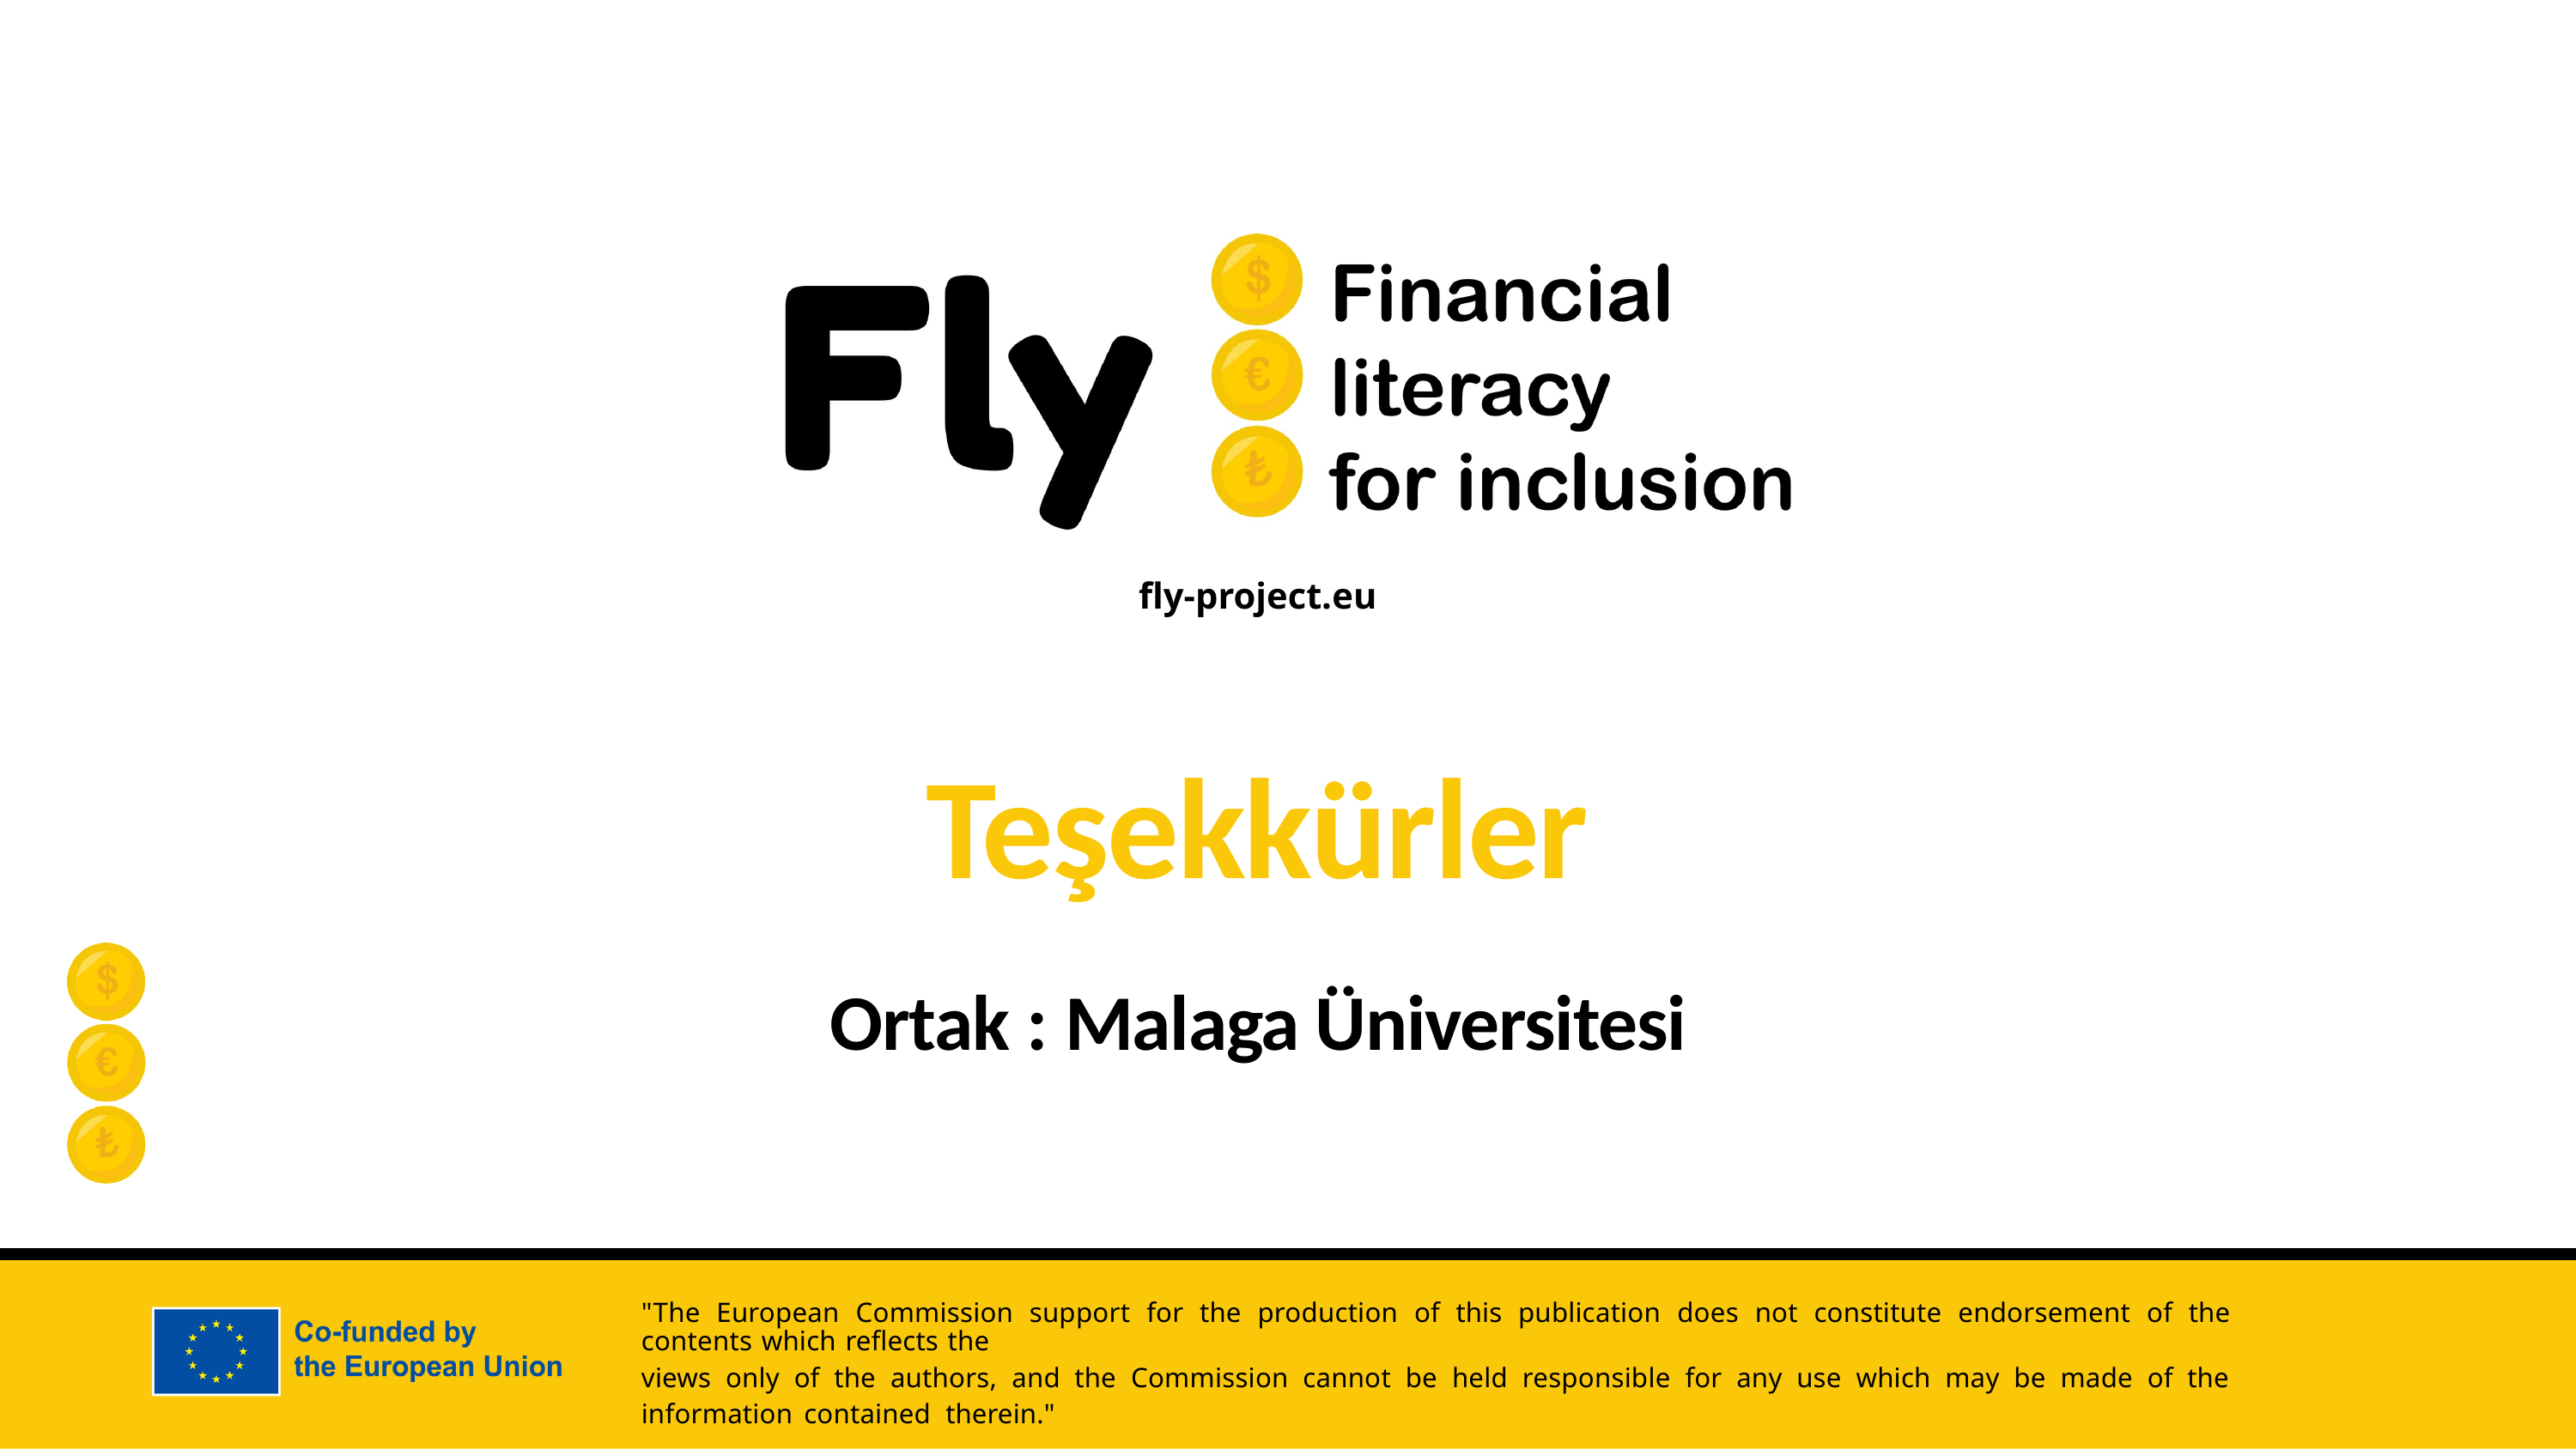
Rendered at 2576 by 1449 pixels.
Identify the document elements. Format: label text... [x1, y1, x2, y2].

text_box Teşekkürler [876, 729, 1638, 913]
text_box Ortak : Malaga Üniversitesi [611, 965, 1904, 1072]
picture [149, 1304, 593, 1399]
picture [55, 943, 150, 1194]
picture [784, 233, 1792, 530]
